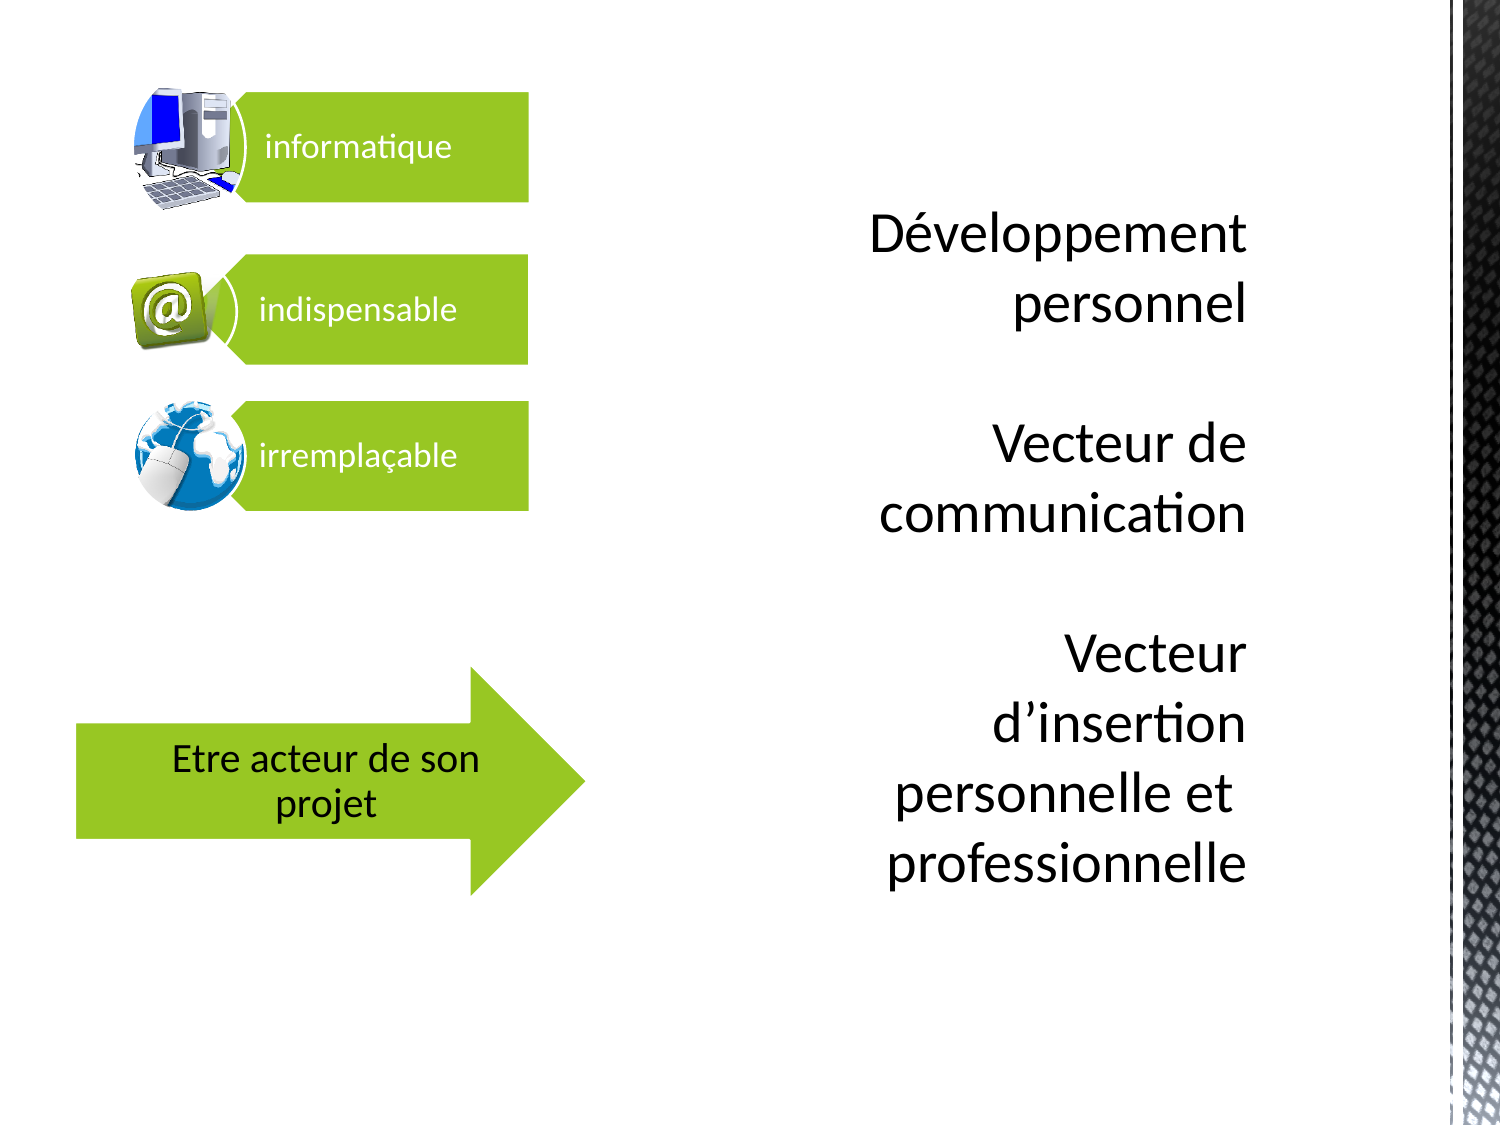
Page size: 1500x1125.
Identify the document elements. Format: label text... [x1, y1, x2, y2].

title Développement personnel Vecteur de communication Vecteur d’insertion personnelle et professionnelle [800, 75, 1263, 1013]
picture [1447, 0, 1500, 1125]
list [74, 74, 588, 513]
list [74, 562, 588, 1001]
